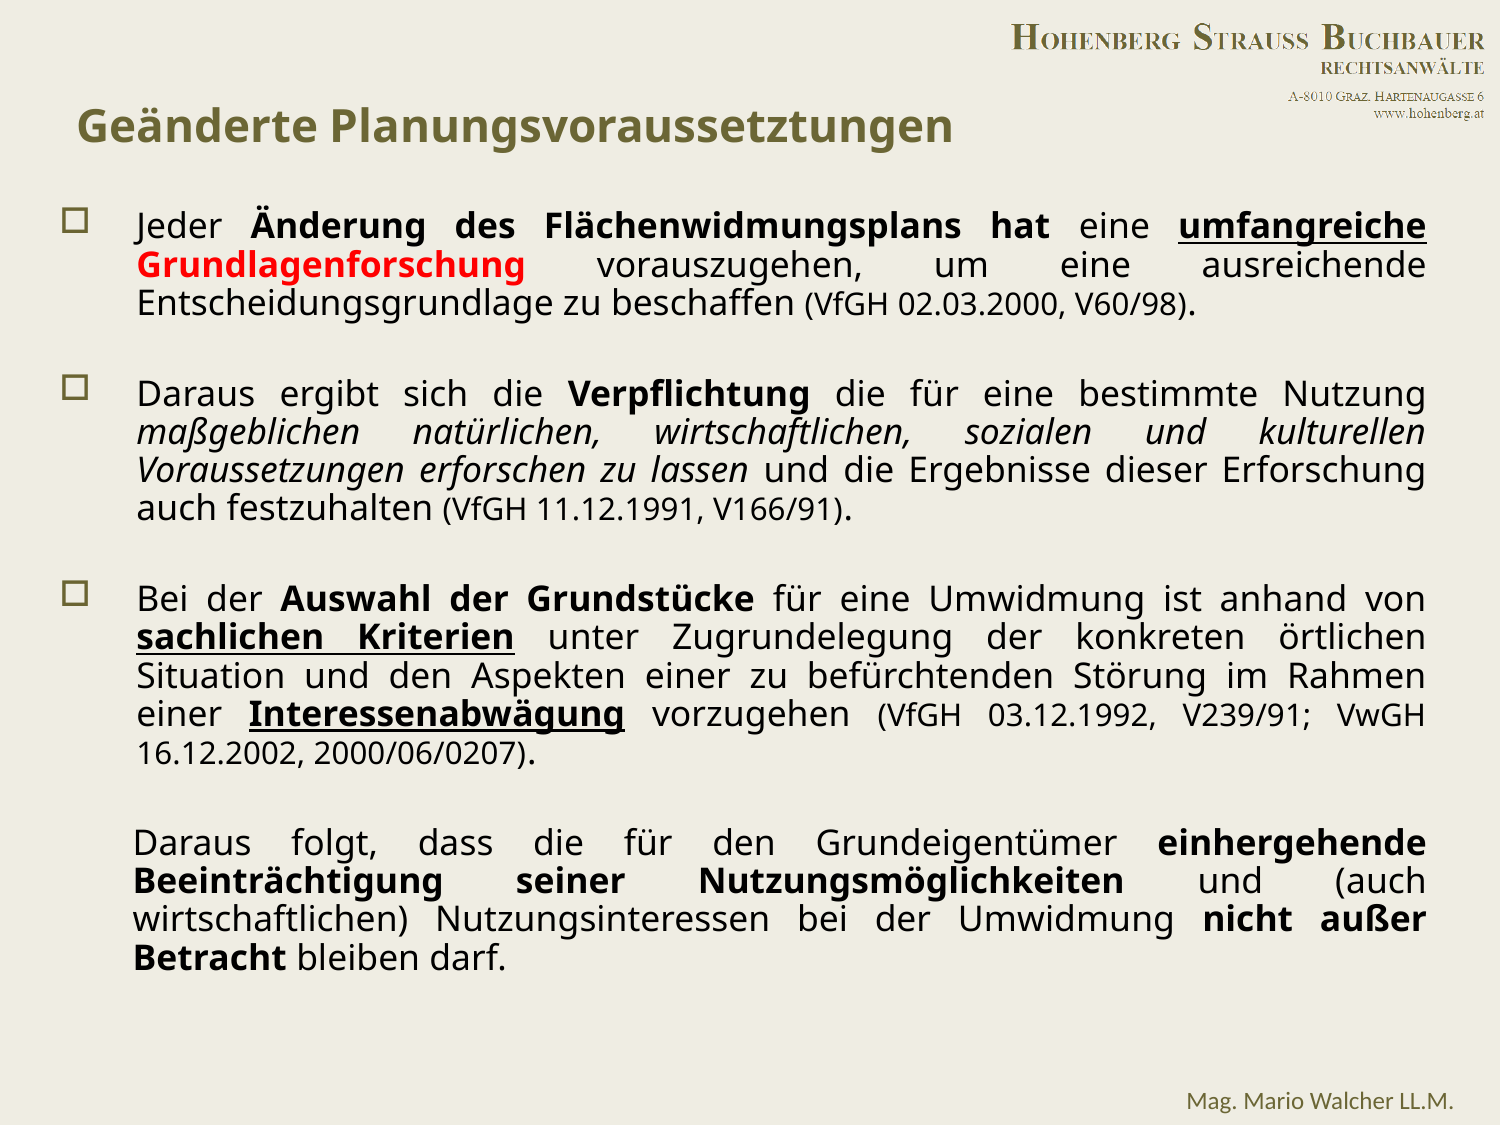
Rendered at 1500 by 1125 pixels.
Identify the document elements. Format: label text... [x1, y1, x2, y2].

text_box Jeder Änderung des Flächenwidmungsplans hat eine umfangreiche Grundlagenforschung vorauszugehen, um eine ausreichende Entscheidungsgrundlage zu beschaffen (VfGH 02.03.2000, V60/98). Daraus ergibt sich die Verpflichtung die für eine bestimmte Nutzung maßgeblichen natürlichen, wirtschaftlichen, sozialen und kulturellen Voraussetzungen erforschen zu lassen und die Ergebnisse dieser Erforschung auch festzuhalten (VfGH 11.12.1991, V166/91). Bei der Auswahl der Grundstücke für eine Umwidmung ist anhand von sachlichen Kriterien unter Zugrundelegung der konkreten örtlichen Situation und den Aspekten einer zu befürchtenden Störung im Rahmen einer Interessenabwägung vorzugehen (VfGH 03.12.1992, V239/91; VwGH 16.12.2002, 2000/06/0207). Daraus folgt, dass die für den Grundeigentümer einhergehende Beeinträchtigung seiner Nutzungsmöglichkeiten und (auch wirtschaftlichen) Nutzungsinteressen bei der Umwidmung nicht außer Betracht bleiben darf. [48, 180, 1439, 1113]
picture [1002, 12, 1490, 129]
title Geänderte Planungsvoraussetztungen [61, 73, 1416, 183]
text_box Mag. Mario Walcher LL.M. [1171, 1076, 1500, 1122]
